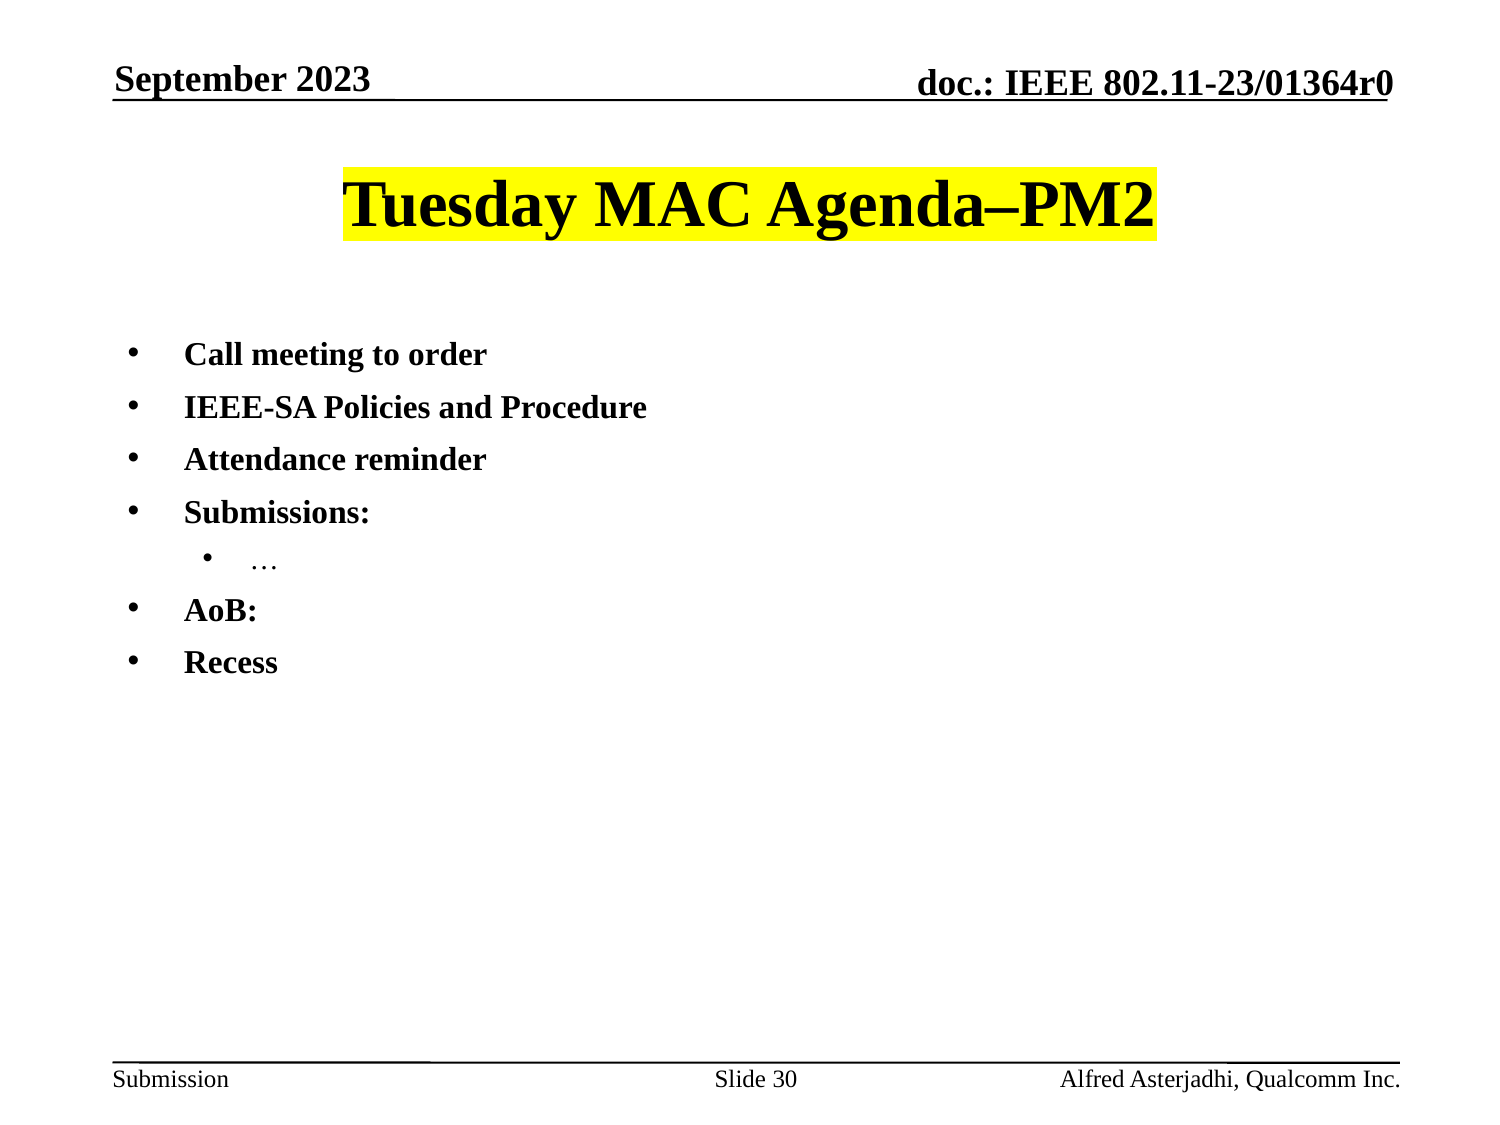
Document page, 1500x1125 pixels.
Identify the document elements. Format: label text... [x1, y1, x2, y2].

footer Alfred Asterjadhi, Qualcomm Inc. [878, 1061, 1402, 1093]
list Call meeting to order IEEE-SA Policies and Procedure Attendance reminder Submissions: … AoB: Recess [112, 324, 1388, 1063]
title Tuesday MAC Agenda–PM2 [112, 112, 1388, 288]
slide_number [114, 54, 423, 100]
slide_number Slide 30 [712, 1061, 800, 1123]
